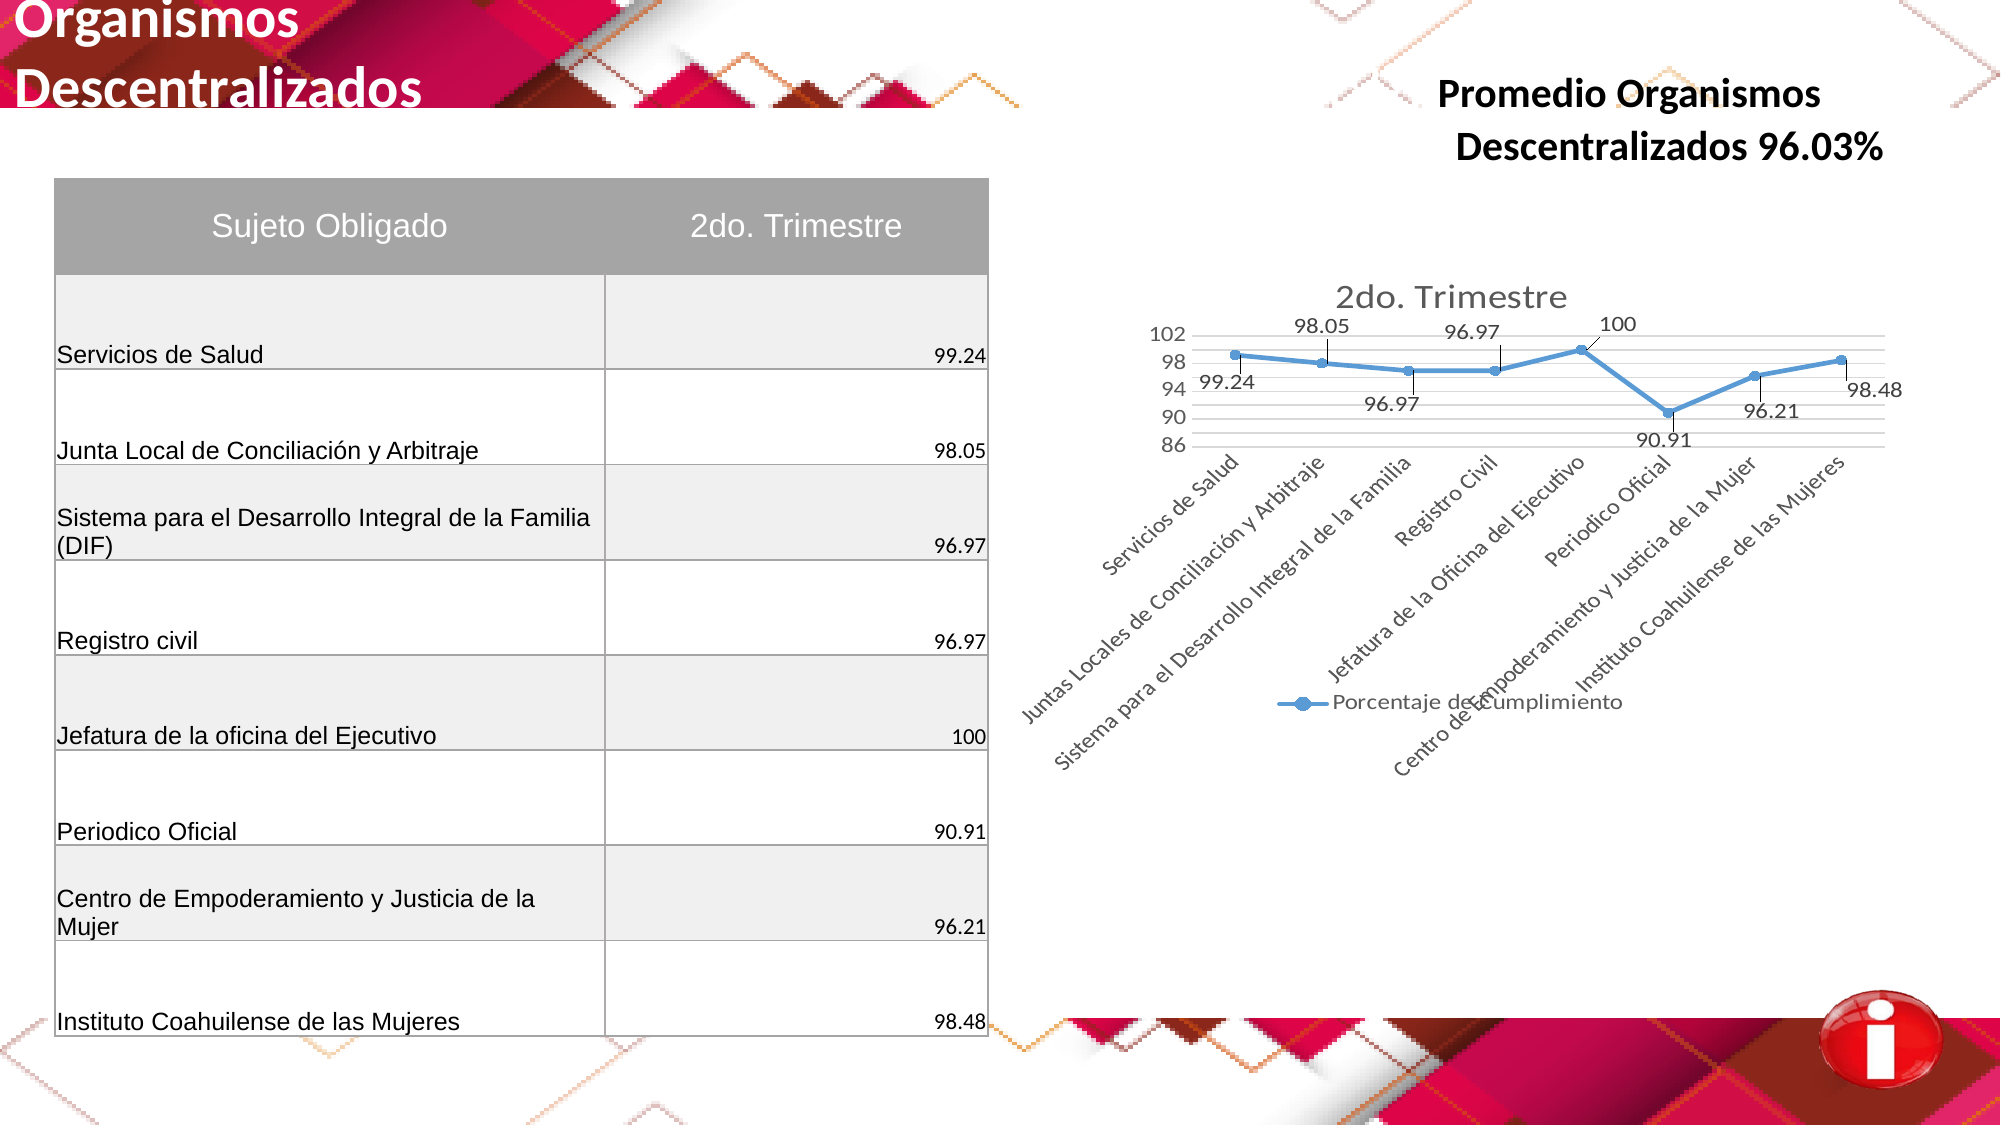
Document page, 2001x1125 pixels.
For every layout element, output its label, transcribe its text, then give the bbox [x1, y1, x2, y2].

table_header Sujeto Obligado [56, 180, 605, 273]
table_cell 96.21 [606, 846, 987, 940]
table_cell Centro de Empoderamiento y Justicia de la Mujer [56, 846, 604, 940]
table_cell 90.91 [606, 751, 987, 844]
table_header 2do. Trimestre [605, 180, 987, 273]
table_cell Jefatura de la oficina del Ejecutivo [56, 656, 604, 749]
table_cell Sistema para el Desarrollo Integral de la Familia (DIF) [56, 465, 604, 559]
chart [999, 255, 1903, 783]
table_cell Periodico Oficial [56, 751, 604, 844]
table_cell 98.48 [606, 941, 987, 1035]
table_cell 96.97 [606, 465, 987, 559]
table_cell 100 [606, 656, 987, 749]
table_cell 96.97 [606, 561, 987, 654]
text_box Organismos Descentralizados }}}}}}}}}}}}} Promedio Organismos Descentralizados 96.03% [0, 0, 2000, 177]
table_cell Servicios de Salud [56, 275, 604, 368]
table_cell 98.05 [606, 370, 987, 464]
table_cell Instituto Coahuilense de las Mujeres [56, 941, 604, 1035]
table_cell 99.24 [606, 275, 987, 368]
picture [0, 987, 2000, 1125]
table_cell Registro civil [56, 561, 604, 654]
table_cell Junta Local de Conciliación y Arbitraje [56, 370, 604, 464]
